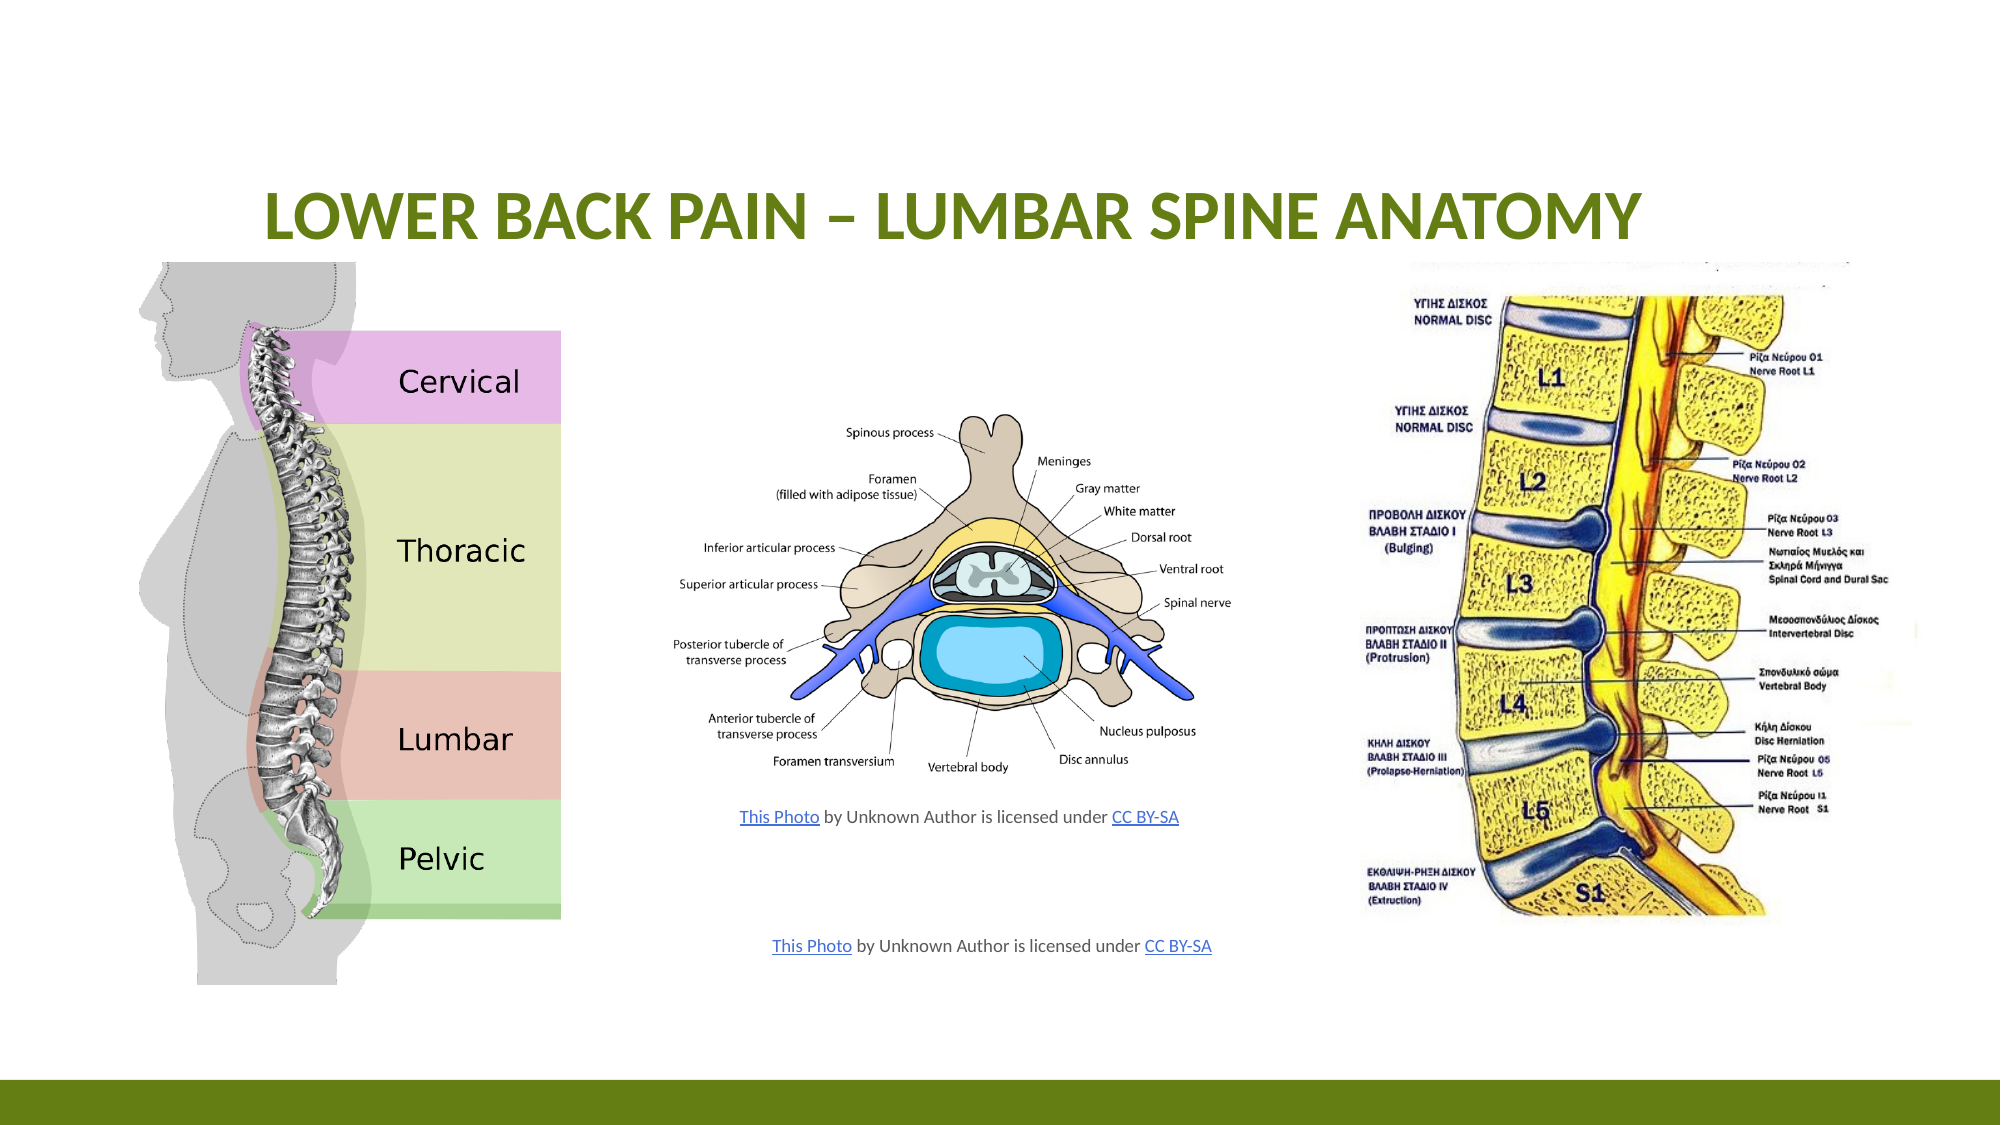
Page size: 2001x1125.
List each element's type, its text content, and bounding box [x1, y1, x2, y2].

text_box This Photo by Unknown Author is licensed under CC BY-SA [724, 796, 1325, 835]
text_box This Photo by Unknown Author is licensed under CC BY-SA [757, 926, 1342, 964]
picture [123, 262, 561, 986]
picture [659, 384, 1260, 805]
picture [1340, 262, 1925, 927]
title LOWER BACK PAIN – LUMBAR SPINE ANATOMY [249, 75, 1750, 263]
